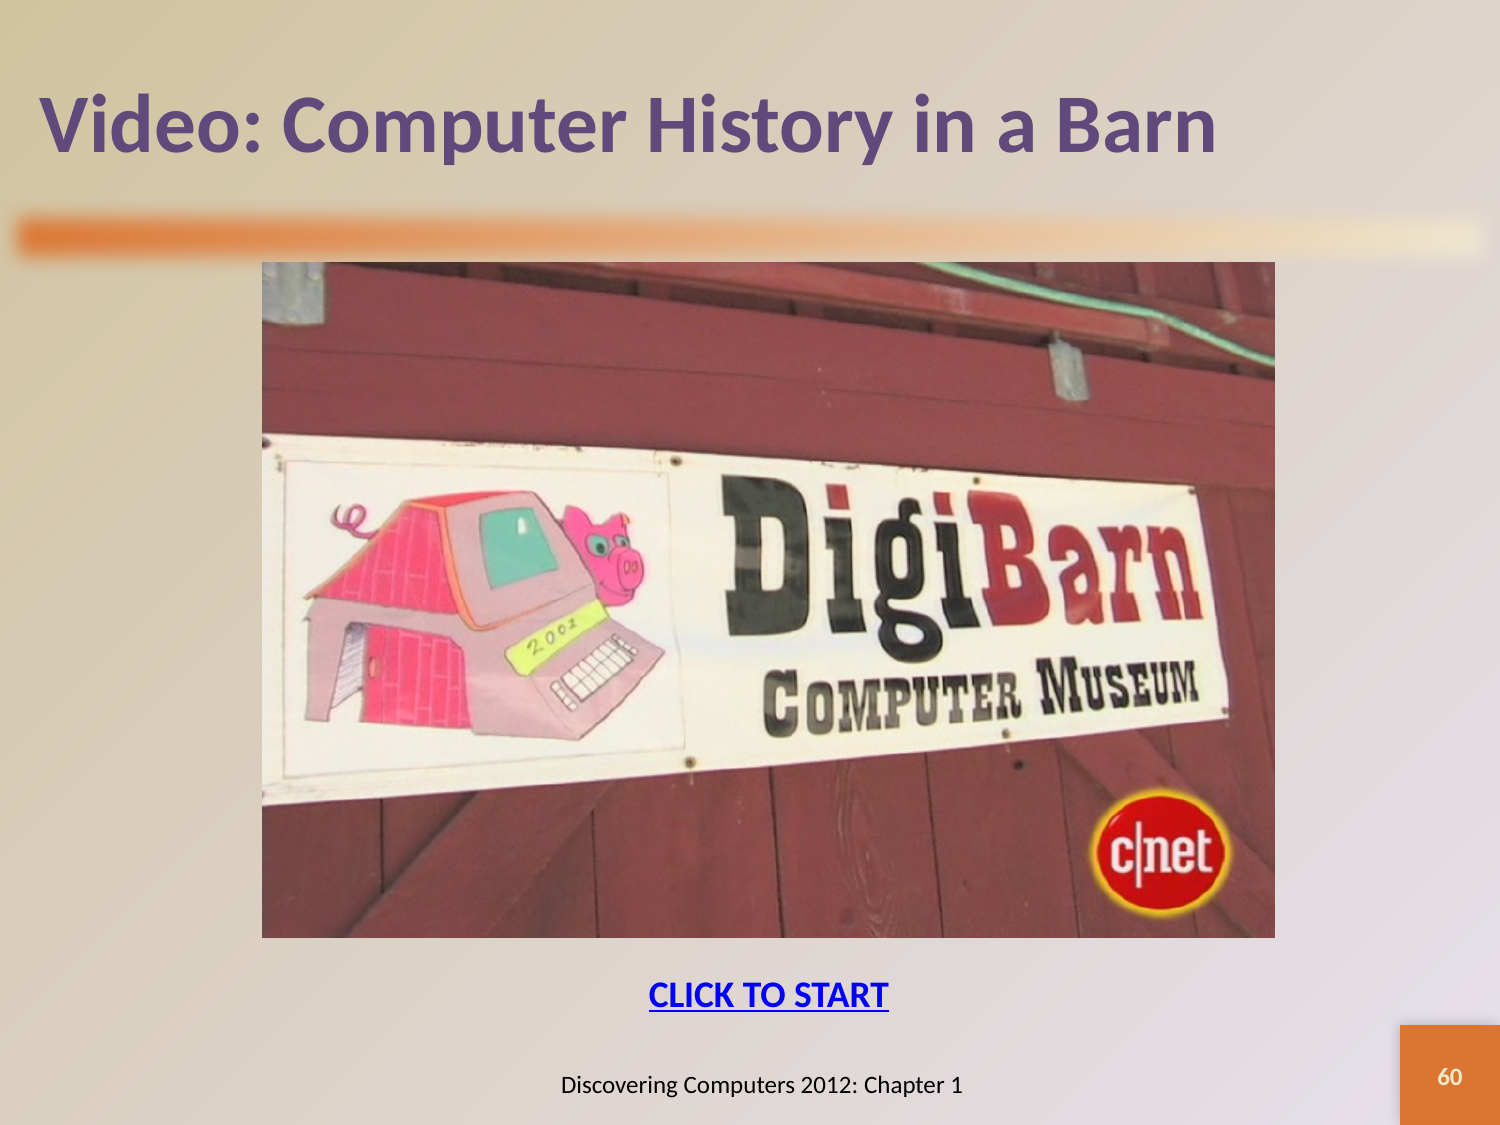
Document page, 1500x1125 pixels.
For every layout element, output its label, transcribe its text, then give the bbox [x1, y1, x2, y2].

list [262, 262, 1276, 938]
text_box CLICK TO START [262, 962, 1275, 1023]
footer Discovering Computers 2012: Chapter 1 [450, 1042, 1075, 1125]
title Video: Computer History in a Barn [24, 24, 1475, 213]
slide_number 60 [1400, 1025, 1500, 1125]
